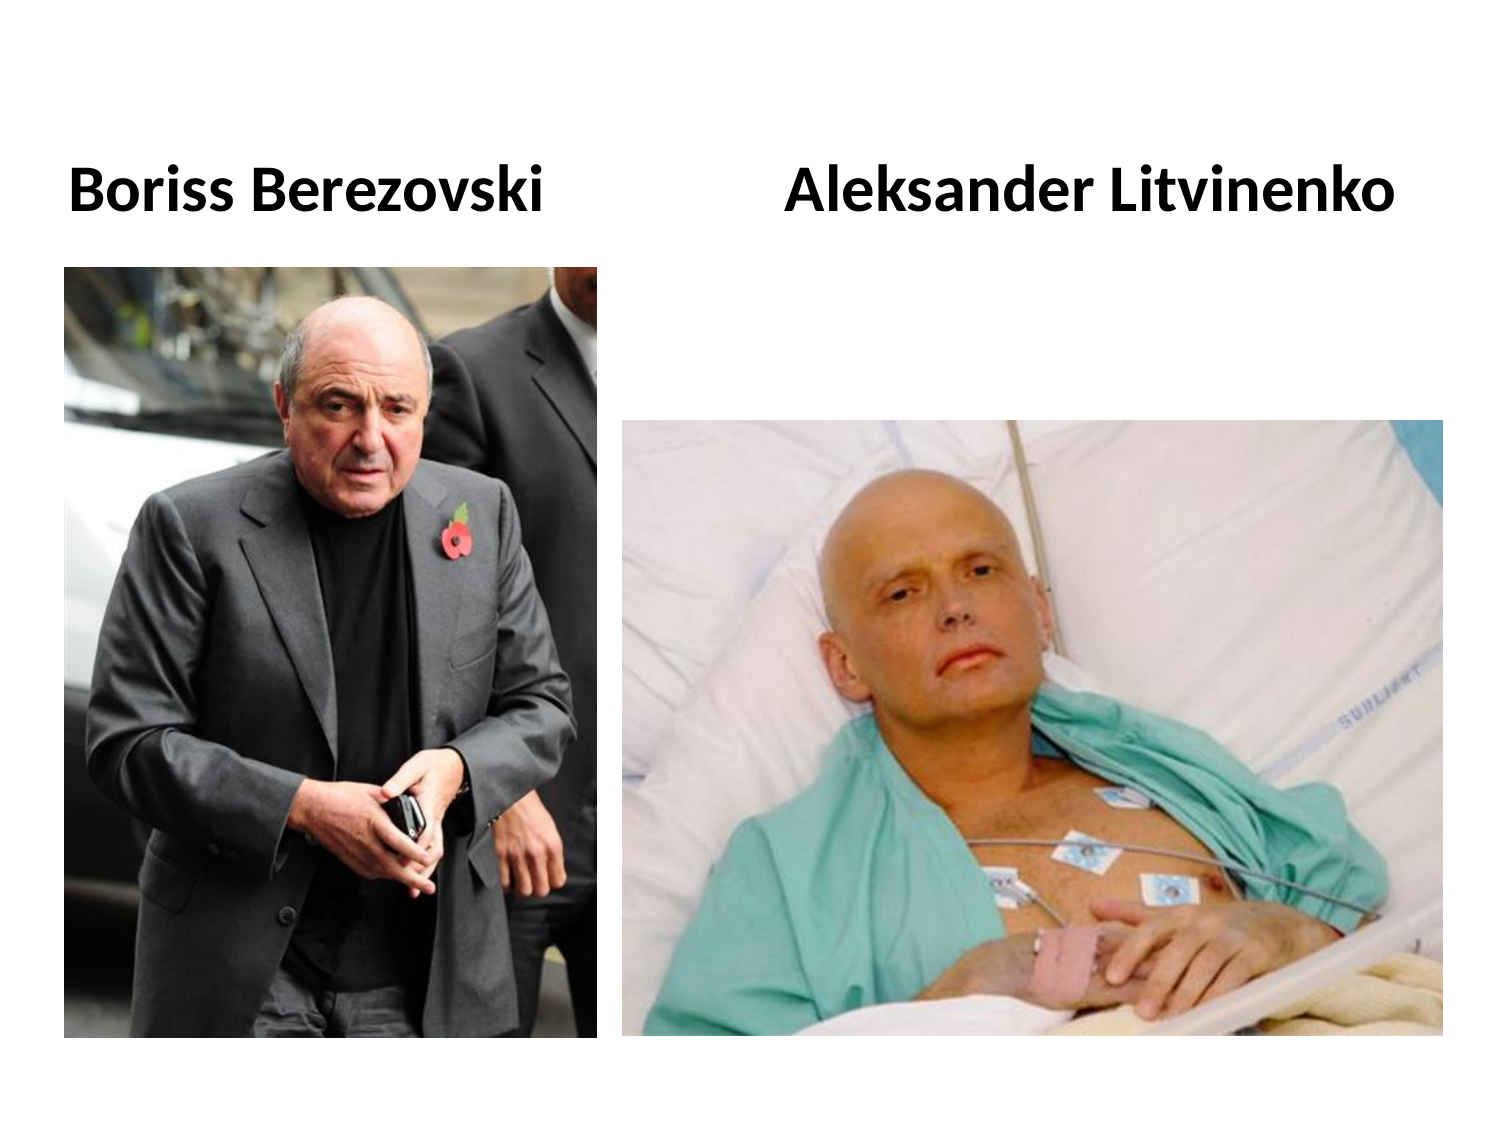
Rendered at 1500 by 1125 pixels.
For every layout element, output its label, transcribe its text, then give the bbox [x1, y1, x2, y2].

picture [64, 266, 597, 1038]
list Boriss Berezovski Aleksander Litvinenko [53, 137, 1425, 1005]
picture [622, 420, 1444, 1037]
